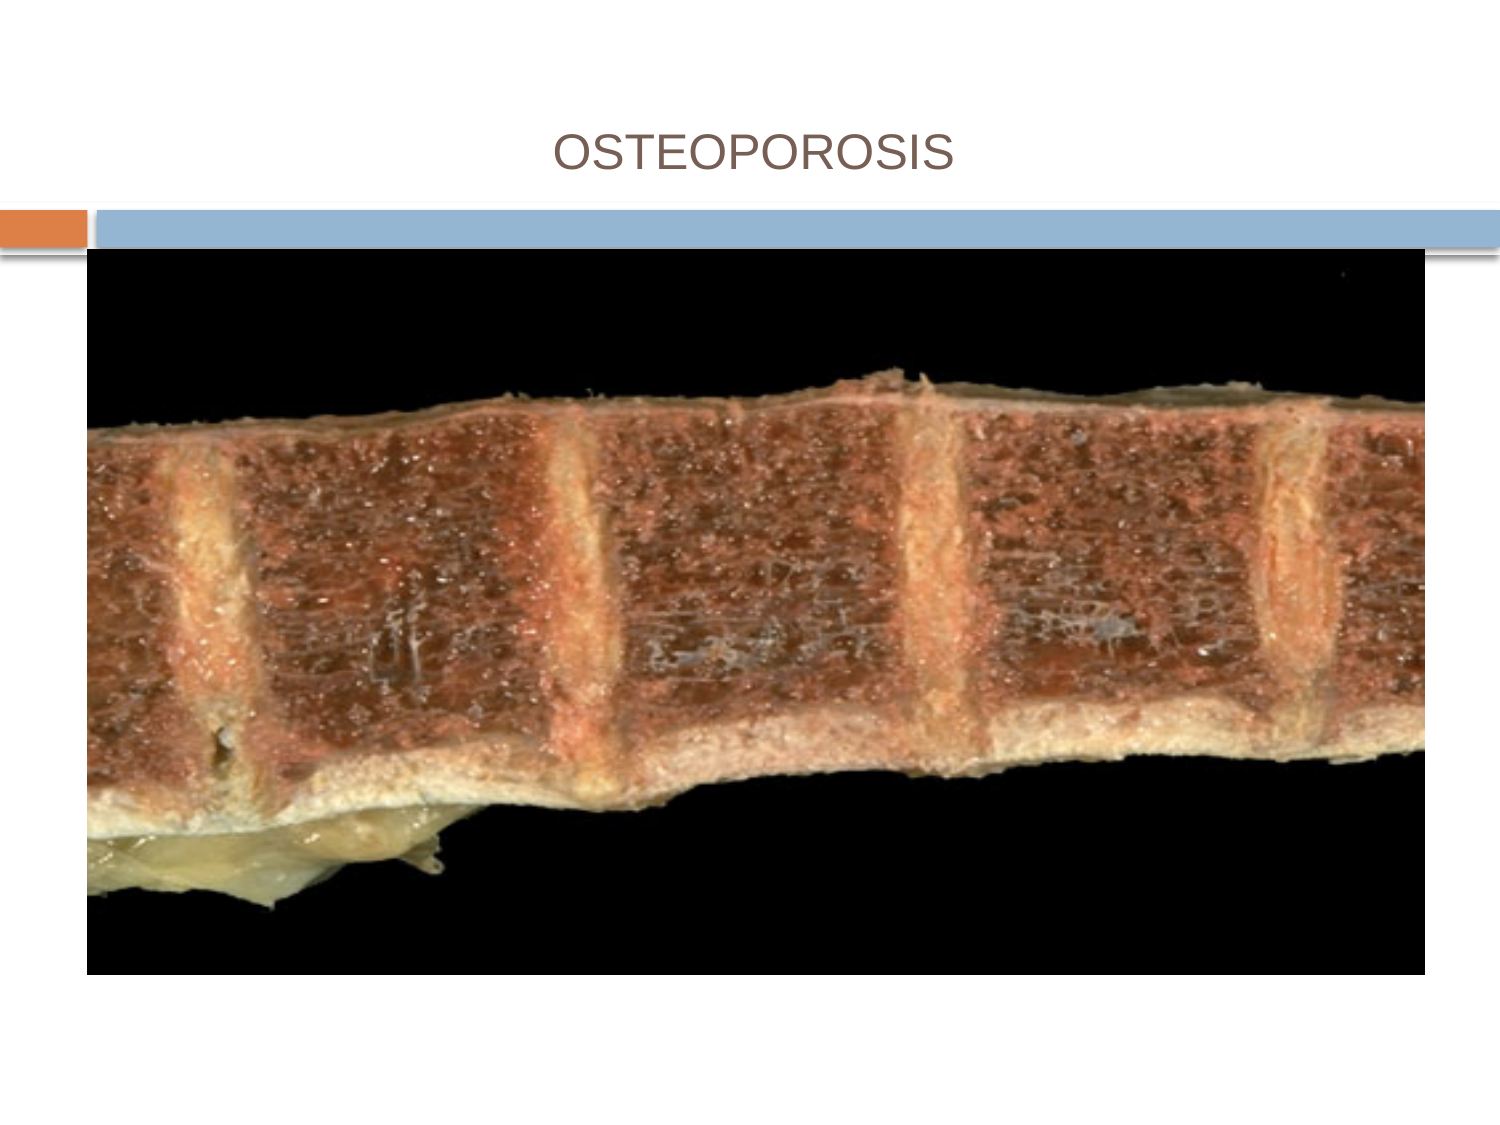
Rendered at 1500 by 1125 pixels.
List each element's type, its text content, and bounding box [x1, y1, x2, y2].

text_box OSTEOPOROSIS [537, 112, 970, 188]
picture [87, 249, 1426, 976]
